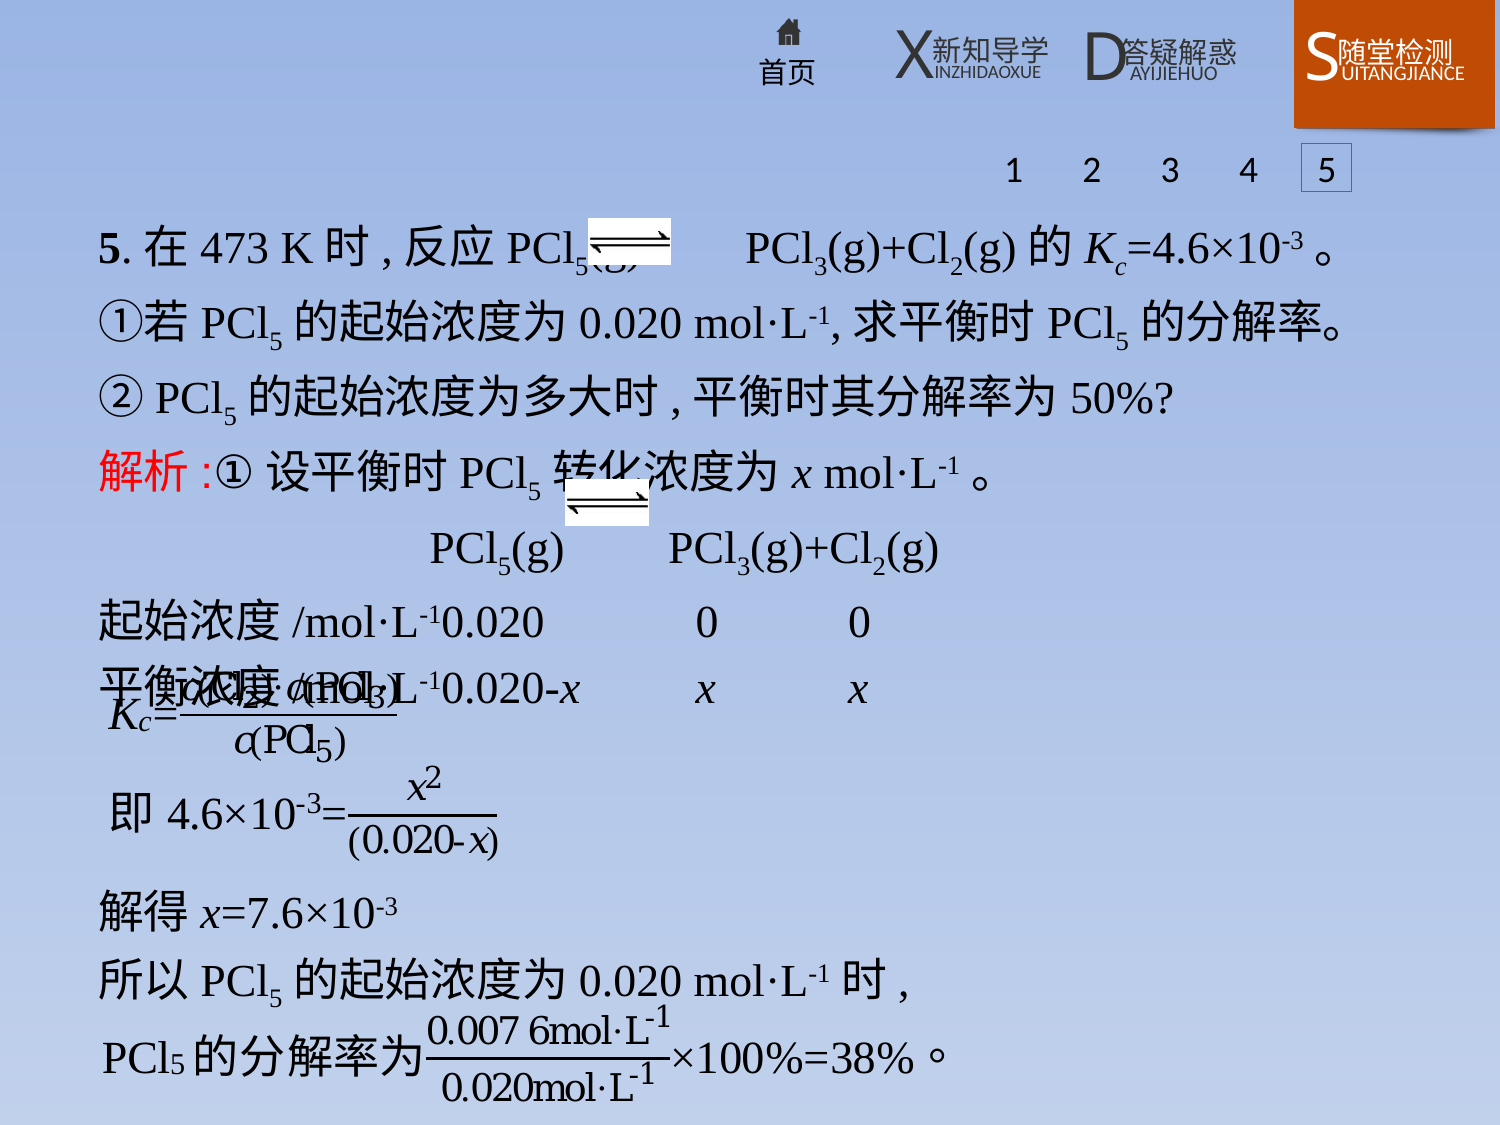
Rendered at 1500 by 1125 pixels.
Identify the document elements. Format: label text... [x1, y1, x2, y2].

text_box [1299, 141, 1353, 194]
text_box 1 2 3 4 5 [989, 137, 1353, 197]
picture [1294, 0, 1500, 139]
text_box 5.在473 K时,反应PCl5(g) PCl3(g)+Cl2(g)的Kc=4.6×10-3。①若PCl5的起始浓度为0.020 mol·L-1,求平衡时PCl5的分解率。②PCl5的起始浓度为多大时,平衡时其分解率为50%? 解析:①设平衡时PCl5转化浓度为x mol·L-1。 PCl5(g) PCl3(g)+Cl2(g) 起始浓度/mol·L-10.020 0 0 平衡浓度/mol·L-10.020-x x x [83, 198, 1417, 720]
text_box [1222, 143, 1274, 196]
text_box [1063, 143, 1116, 195]
text_box 解得x=7.6×10-3 所以PCl5的起始浓度为0.020 mol·L-1时, [83, 864, 1417, 1021]
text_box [107, 670, 1442, 863]
picture [776, 18, 801, 45]
picture [587, 217, 672, 265]
text_box [984, 141, 1039, 193]
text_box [101, 1003, 1436, 1107]
text_box [1142, 143, 1194, 195]
picture [565, 479, 649, 527]
